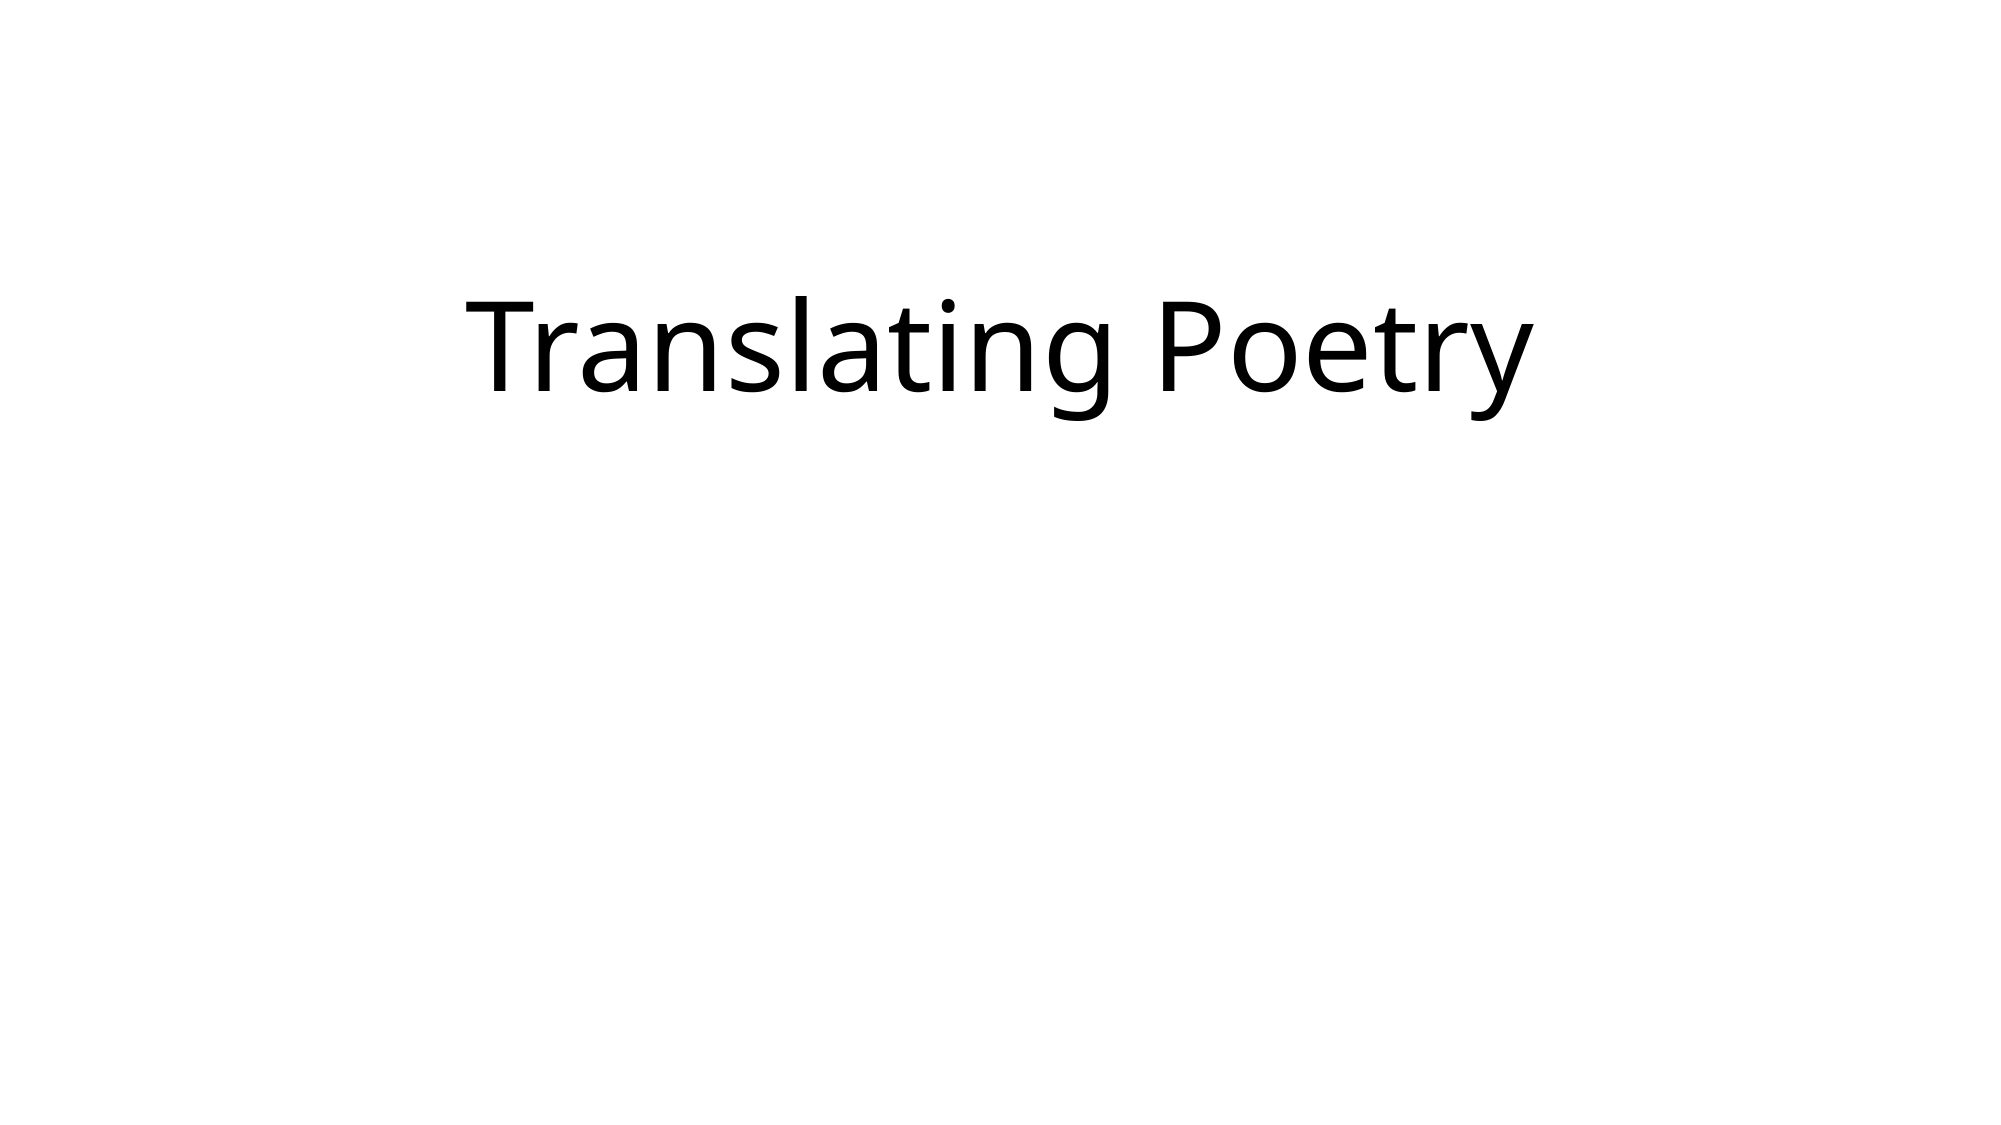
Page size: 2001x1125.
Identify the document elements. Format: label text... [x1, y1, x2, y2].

title Translating Poetry [249, 184, 1750, 576]
